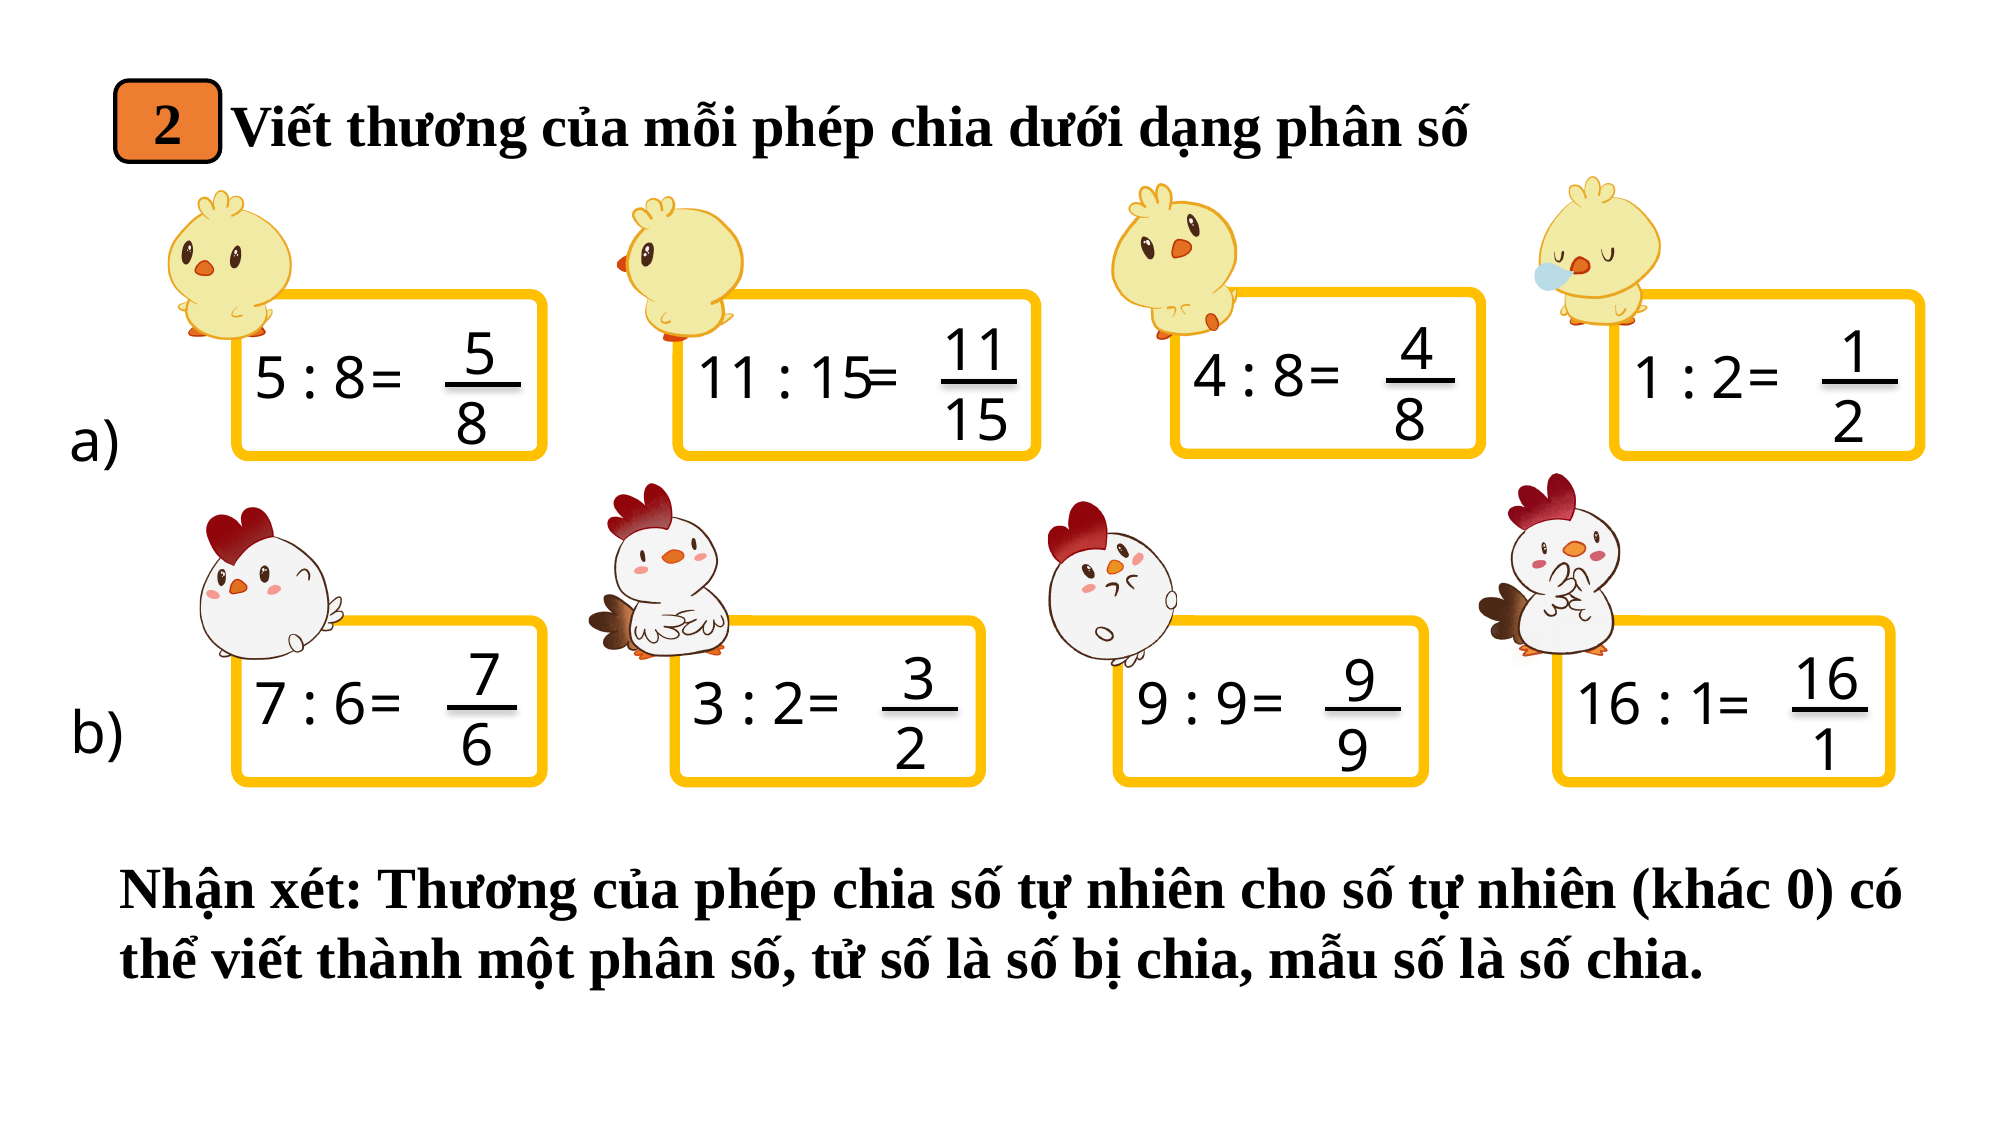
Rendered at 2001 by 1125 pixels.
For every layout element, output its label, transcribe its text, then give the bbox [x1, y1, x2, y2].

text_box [338, 305, 544, 468]
text_box 4 : 8 [1172, 289, 1484, 456]
text_box 9 : 9 [1115, 618, 1426, 785]
text_box b) [50, 686, 160, 773]
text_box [337, 625, 549, 789]
text_box [1073, 644, 1943, 1093]
text_box 16 : 1 [1555, 618, 1893, 785]
text_box 7 : 6 [234, 660, 332, 785]
text_box [1047, 501, 1178, 669]
text_box 5 : 8 [234, 292, 545, 459]
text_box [1219, 631, 1425, 795]
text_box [1715, 302, 1921, 465]
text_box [776, 630, 983, 793]
text_box 2 [113, 78, 223, 164]
text_box [588, 483, 730, 660]
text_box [835, 301, 1041, 464]
text_box 7 : 6 [344, 618, 542, 624]
text_box 1 : 2 [1612, 292, 1923, 459]
text_box Nhận xét: Thương của phép chia số tự nhiên cho số tự nhiên (khác 0) có thể viết thành một phân số, tử số là số bị chia, mẫu số là số chia. [104, 842, 1921, 998]
text_box [1478, 473, 1621, 667]
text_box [1276, 300, 1482, 463]
text_box [167, 190, 292, 340]
text_box a) [47, 395, 157, 482]
text_box 3 : 2 [672, 618, 983, 785]
text_box [616, 196, 744, 342]
text_box [199, 507, 344, 660]
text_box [1685, 630, 1891, 793]
text_box [1534, 176, 1661, 326]
text_box 11 : 15 [675, 292, 1037, 459]
text_box [1111, 183, 1238, 340]
text_box Viết thương của mỗi phép chia dưới dạng phân số [143, 80, 1957, 166]
